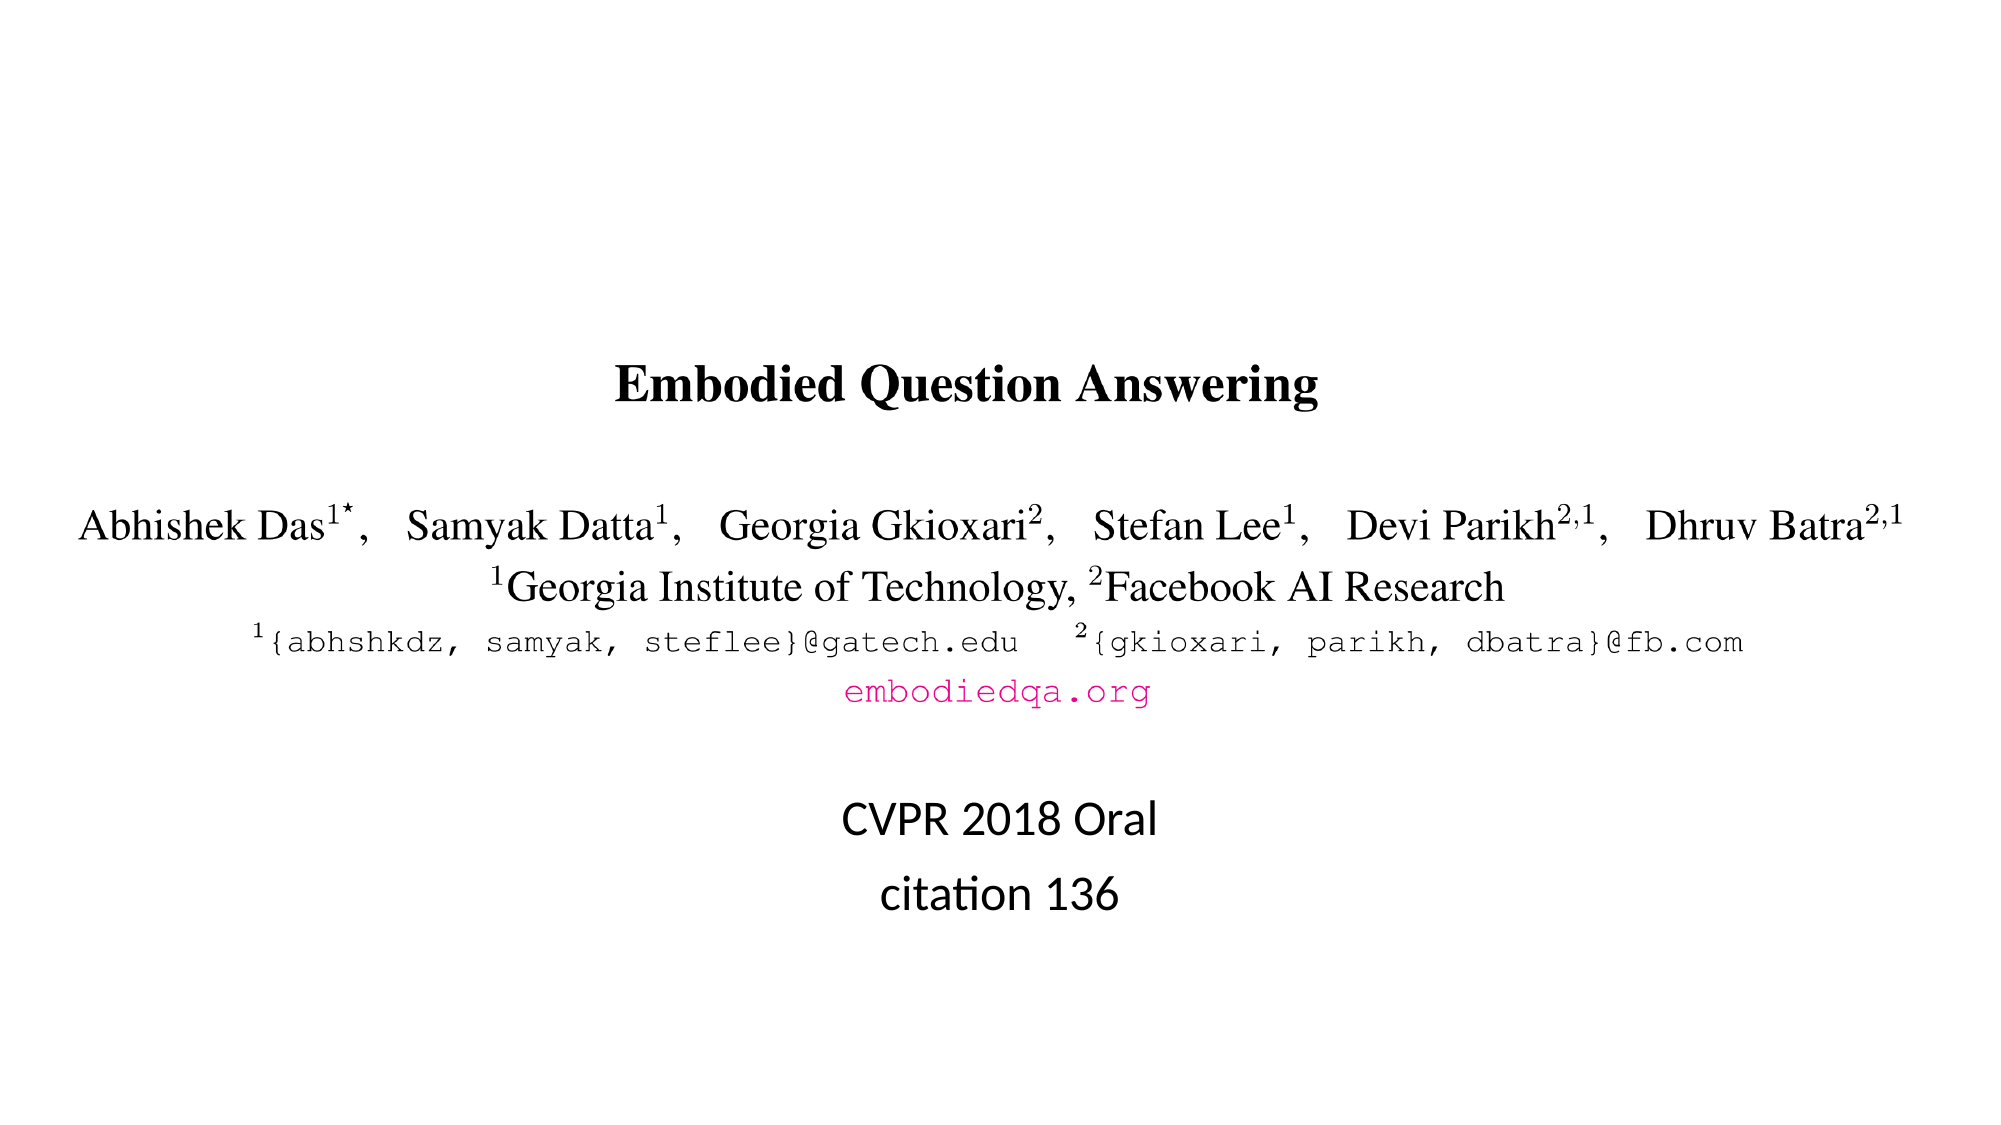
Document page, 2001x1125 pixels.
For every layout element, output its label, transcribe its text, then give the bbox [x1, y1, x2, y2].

subtitle CVPR 2018 Oral citation 136 [249, 784, 1750, 950]
picture [0, 290, 2000, 738]
